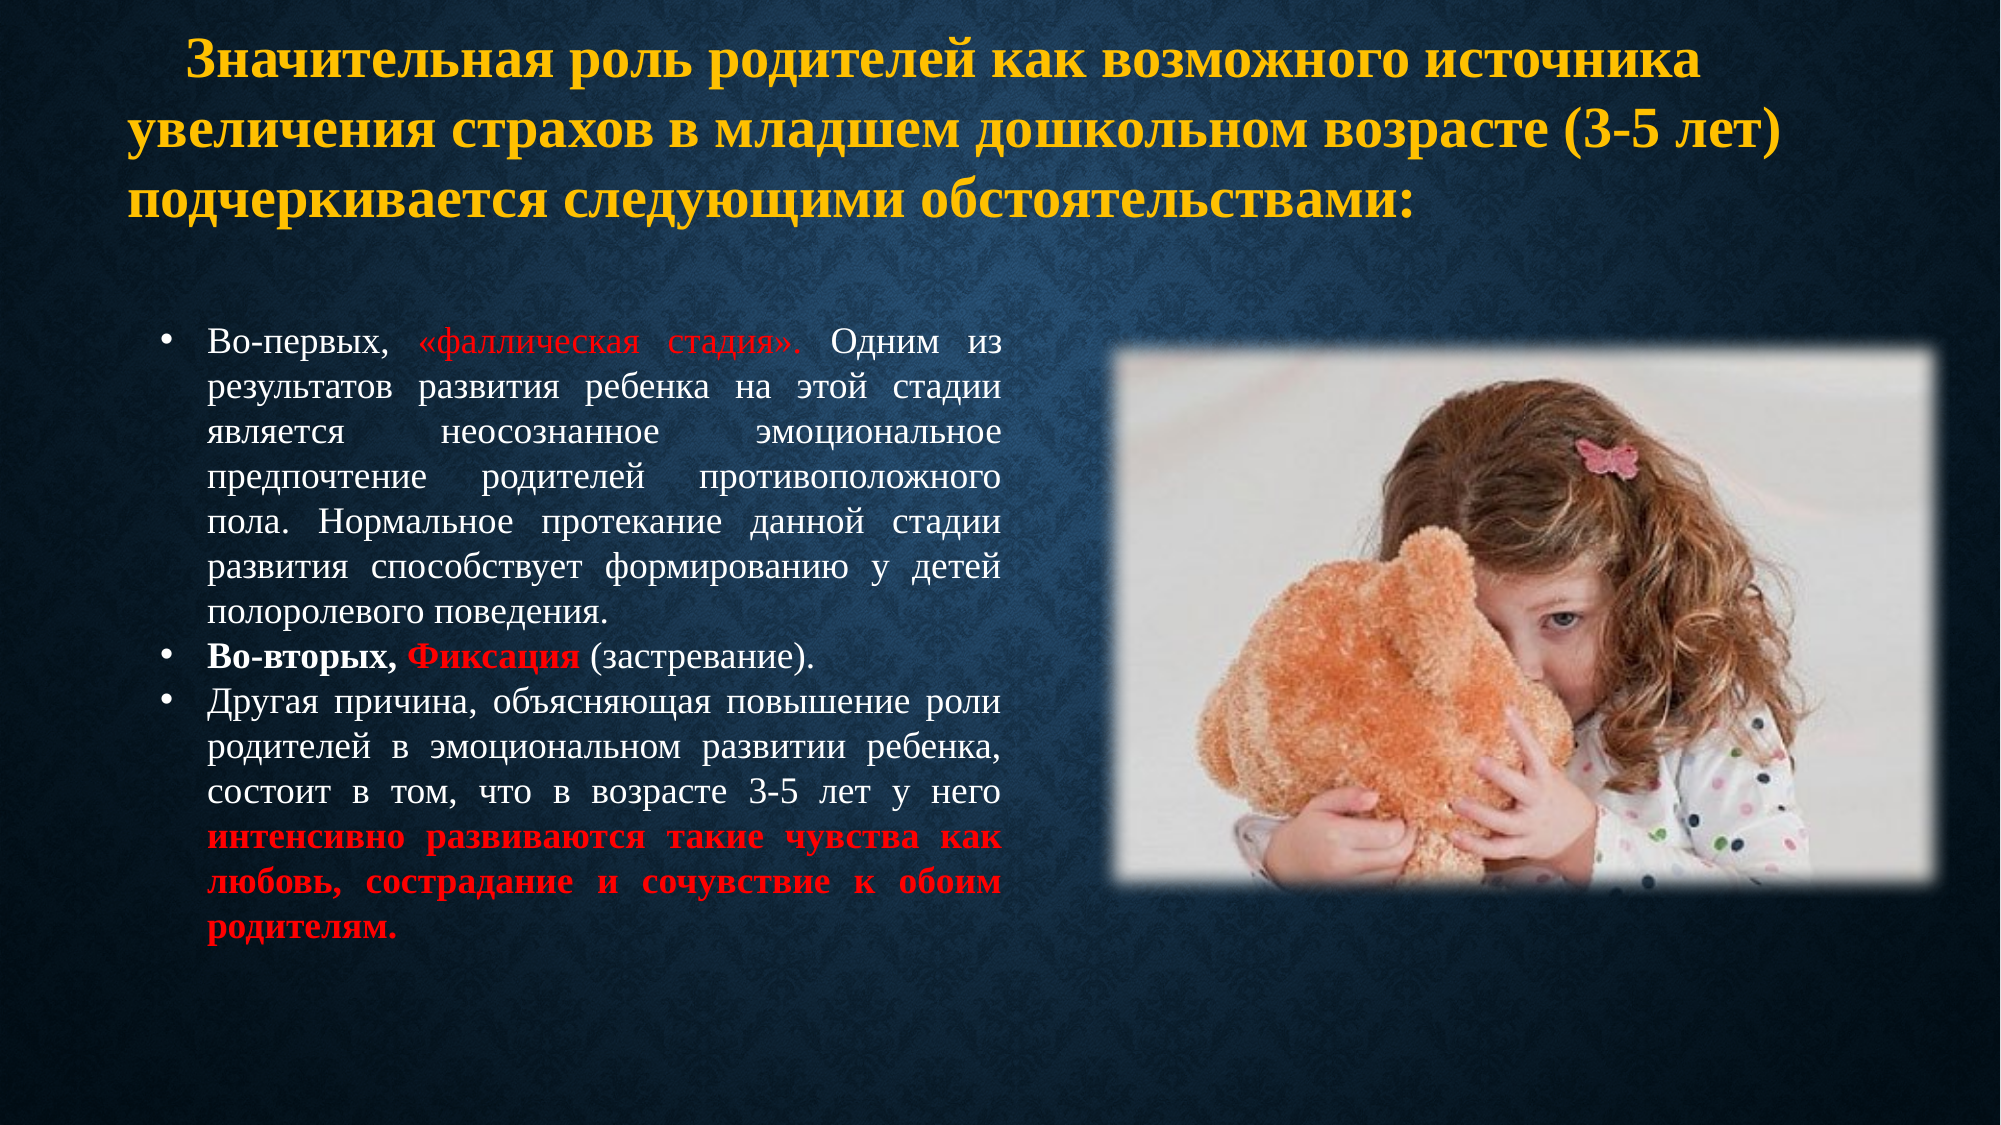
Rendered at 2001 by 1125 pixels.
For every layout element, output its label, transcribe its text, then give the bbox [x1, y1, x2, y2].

picture [1095, 330, 1952, 900]
text_box Во-первых, «фаллическая стадия». Одним из результатов раз­вития ребенка на этой стадии является неосознанное эмо­циональное предпочтение родителей противоположного пола. Нормальное протекание данной стадии развития способствует формированию у детей полоролевого пове­дения. Во-вторых, Фиксация (застревание). Другая причина, объясняющая повышение роли ро­дителей в эмоциональном развитии ребенка, состоит в том, что в возрасте 3-5 лет у него интенсивно развивают­ся такие чувства как любовь, сострадание и сочувствие к обоим родителям. [145, 308, 1017, 954]
text_box Значительная роль родителей как возможного источ­ника увеличения страхов в младшем дошкольном возрасте (3-5 лет) подчеркивается следующими обстоятельствами: [112, 11, 1922, 237]
